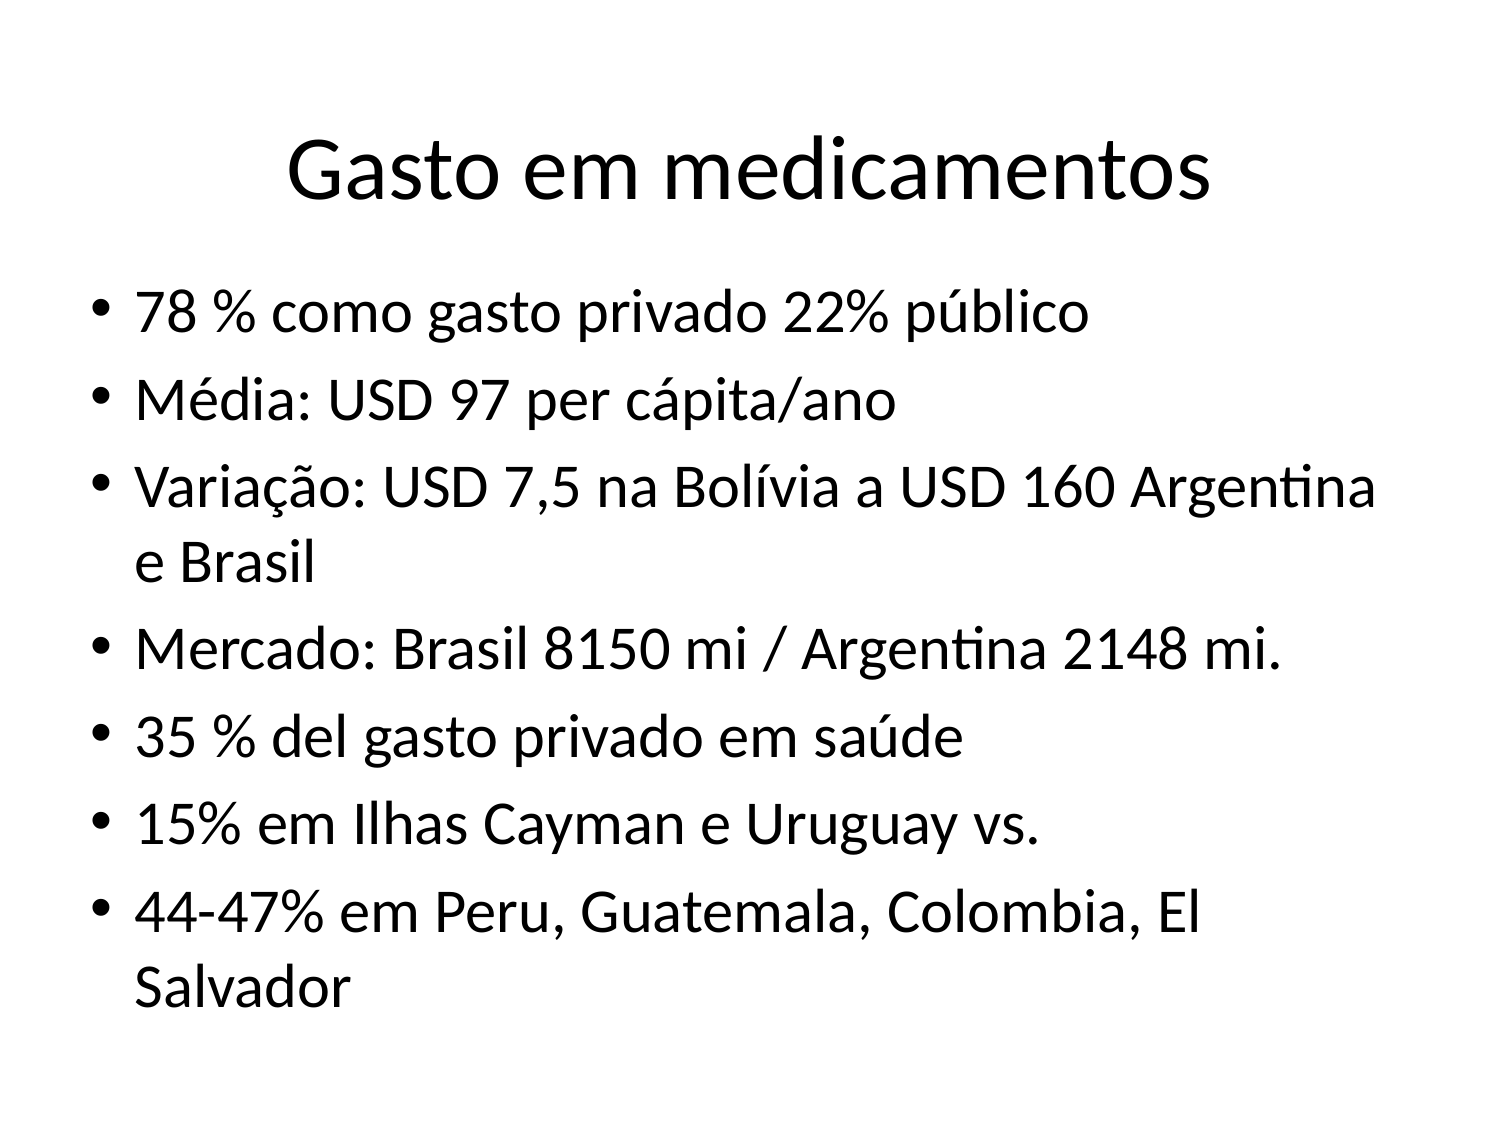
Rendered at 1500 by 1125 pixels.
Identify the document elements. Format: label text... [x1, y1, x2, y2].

title Gasto em medicamentos [74, 44, 1426, 233]
list 78 % como gasto privado 22% público Média: USD 97 per cápita/ano Variação: USD 7,5 na Bolívia a USD 160 Argentina e Brasil Mercado: Brasil 8150 mi / Argentina 2148 mi. 35 % del gasto privado em saúde 15% em Ilhas Cayman e Uruguay vs. 44-47% em Peru, Guatemala, Colombia, El Salvador [74, 262, 1426, 1006]
